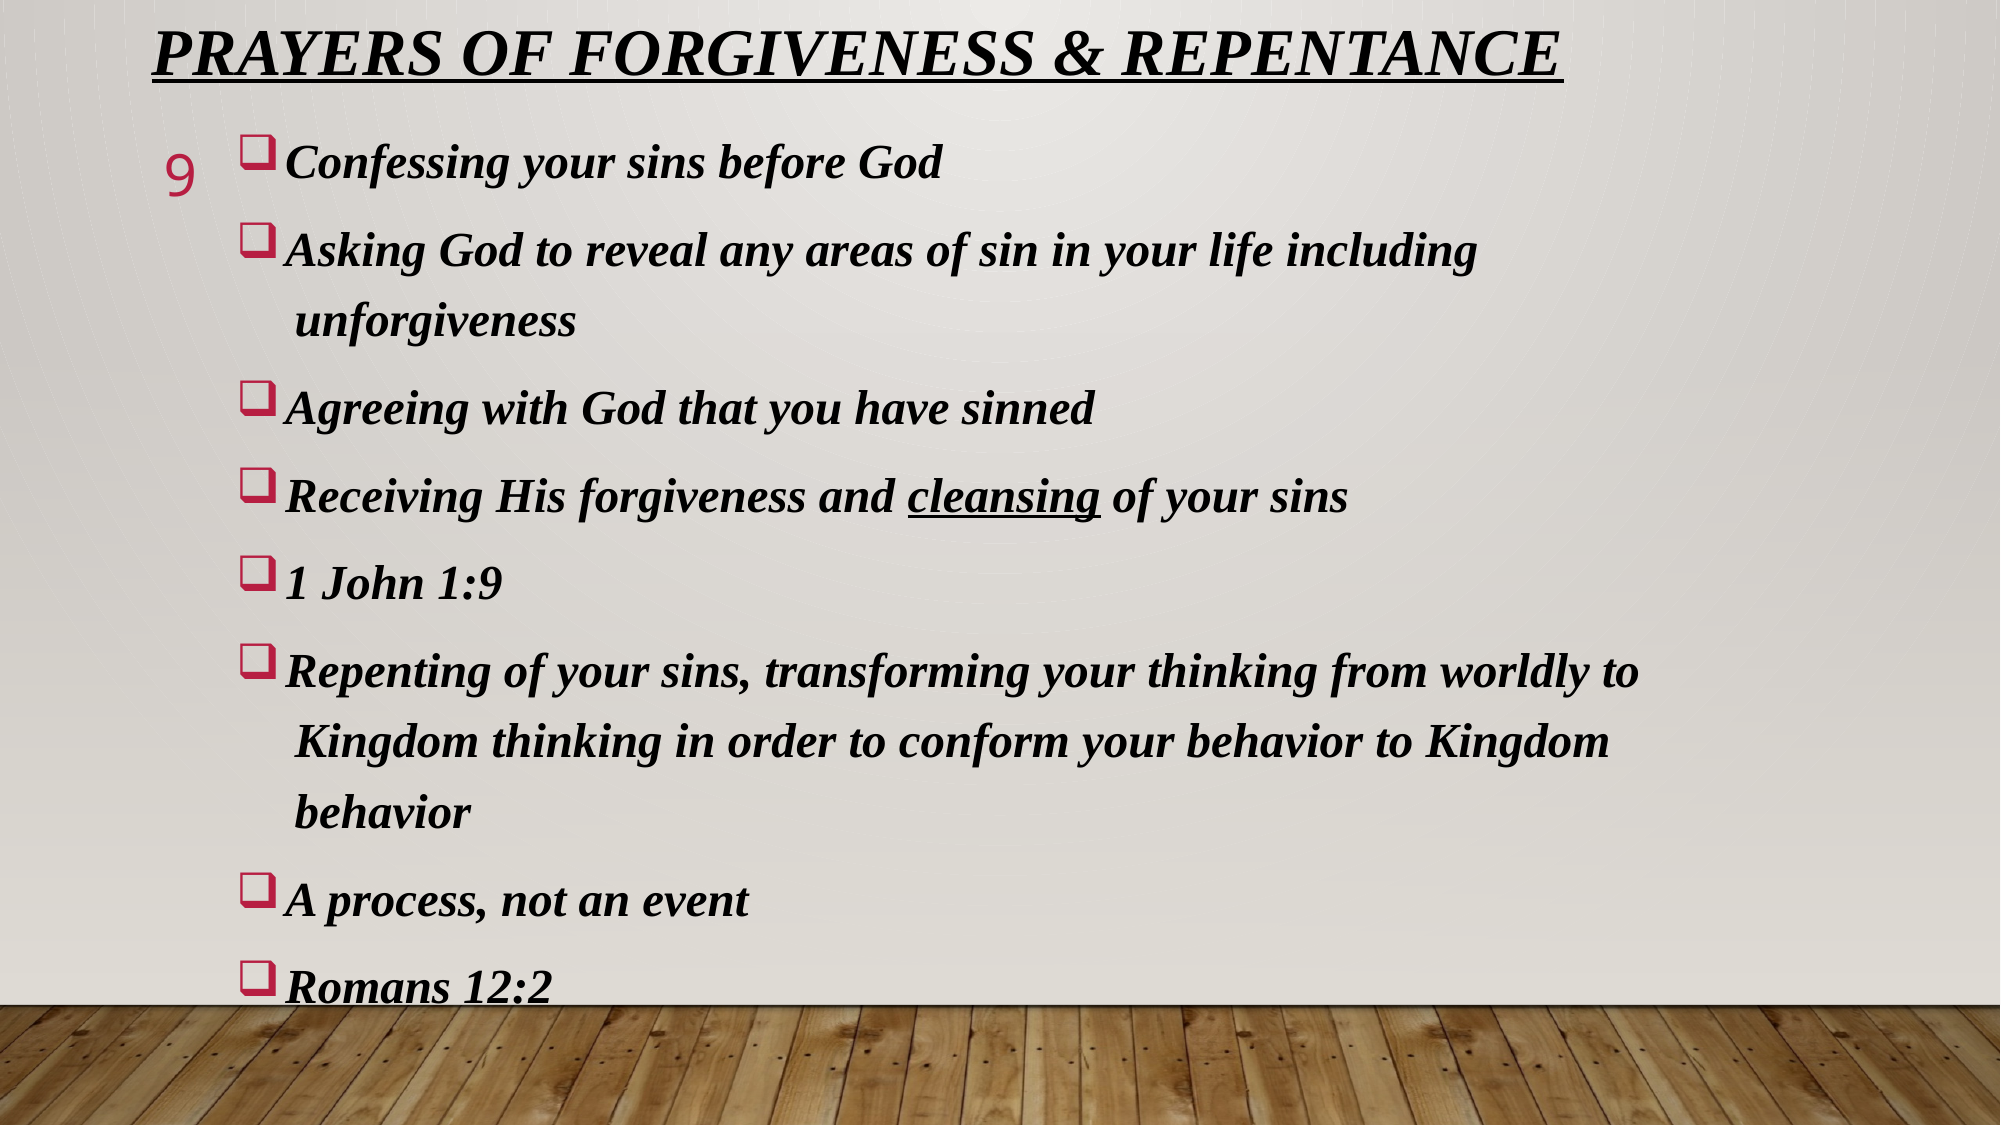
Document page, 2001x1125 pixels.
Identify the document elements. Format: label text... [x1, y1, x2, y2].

picture [0, 1005, 2000, 1125]
slide_number 9 [78, 131, 212, 214]
list Confessing your sins before God Asking God to reveal any areas of sin in your life including unforgiveness Agreeing with God that you have sinned Receiving His forgiveness and cleansing of your sins 1 John 1:9 Repenting of your sins, transforming your thinking from worldly to Kingdom thinking in order to conform your behavior to Kingdom behavior A process, not an event Romans 12:2 [221, 110, 1922, 1033]
title PRAYERs OF forgiveness & REPENTANCE [136, 10, 1838, 269]
